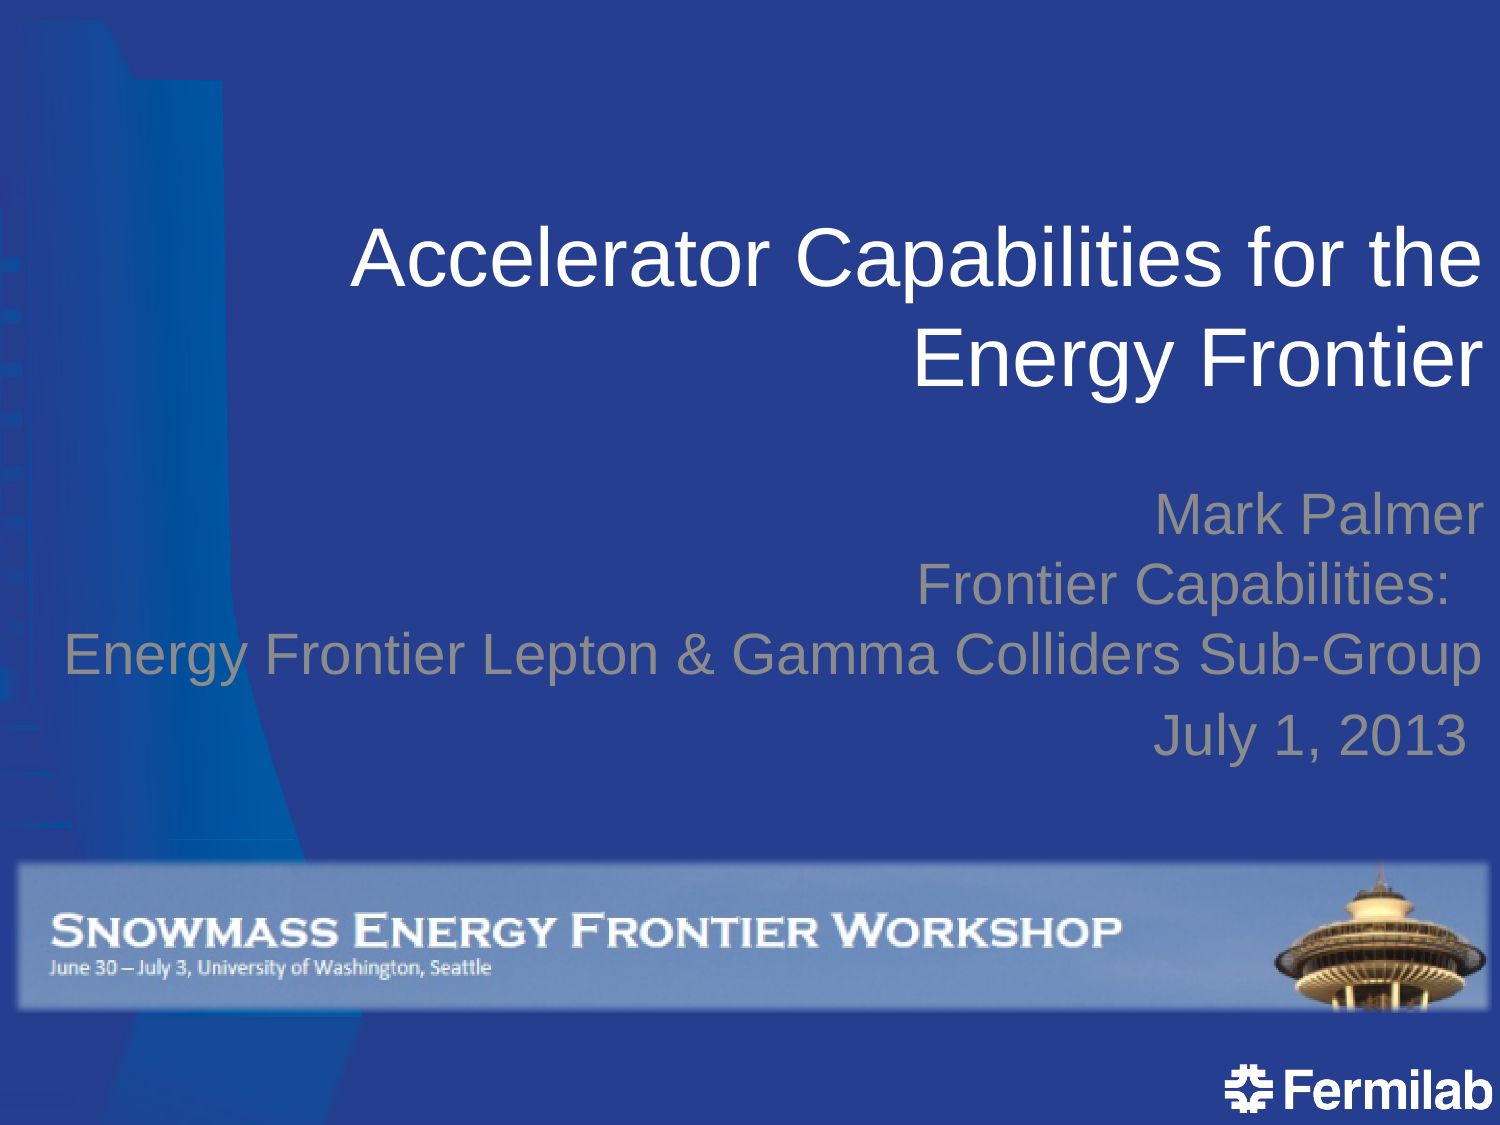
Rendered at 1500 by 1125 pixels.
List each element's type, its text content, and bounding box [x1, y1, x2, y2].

picture [0, 0, 1500, 1125]
subtitle Mark Palmer Frontier Capabilities: Energy Frontier Lepton & Gamma Colliders Sub-Group July 1, 2013 [11, 468, 1500, 925]
title Accelerator Capabilities for the Energy Frontier [127, 195, 1500, 468]
